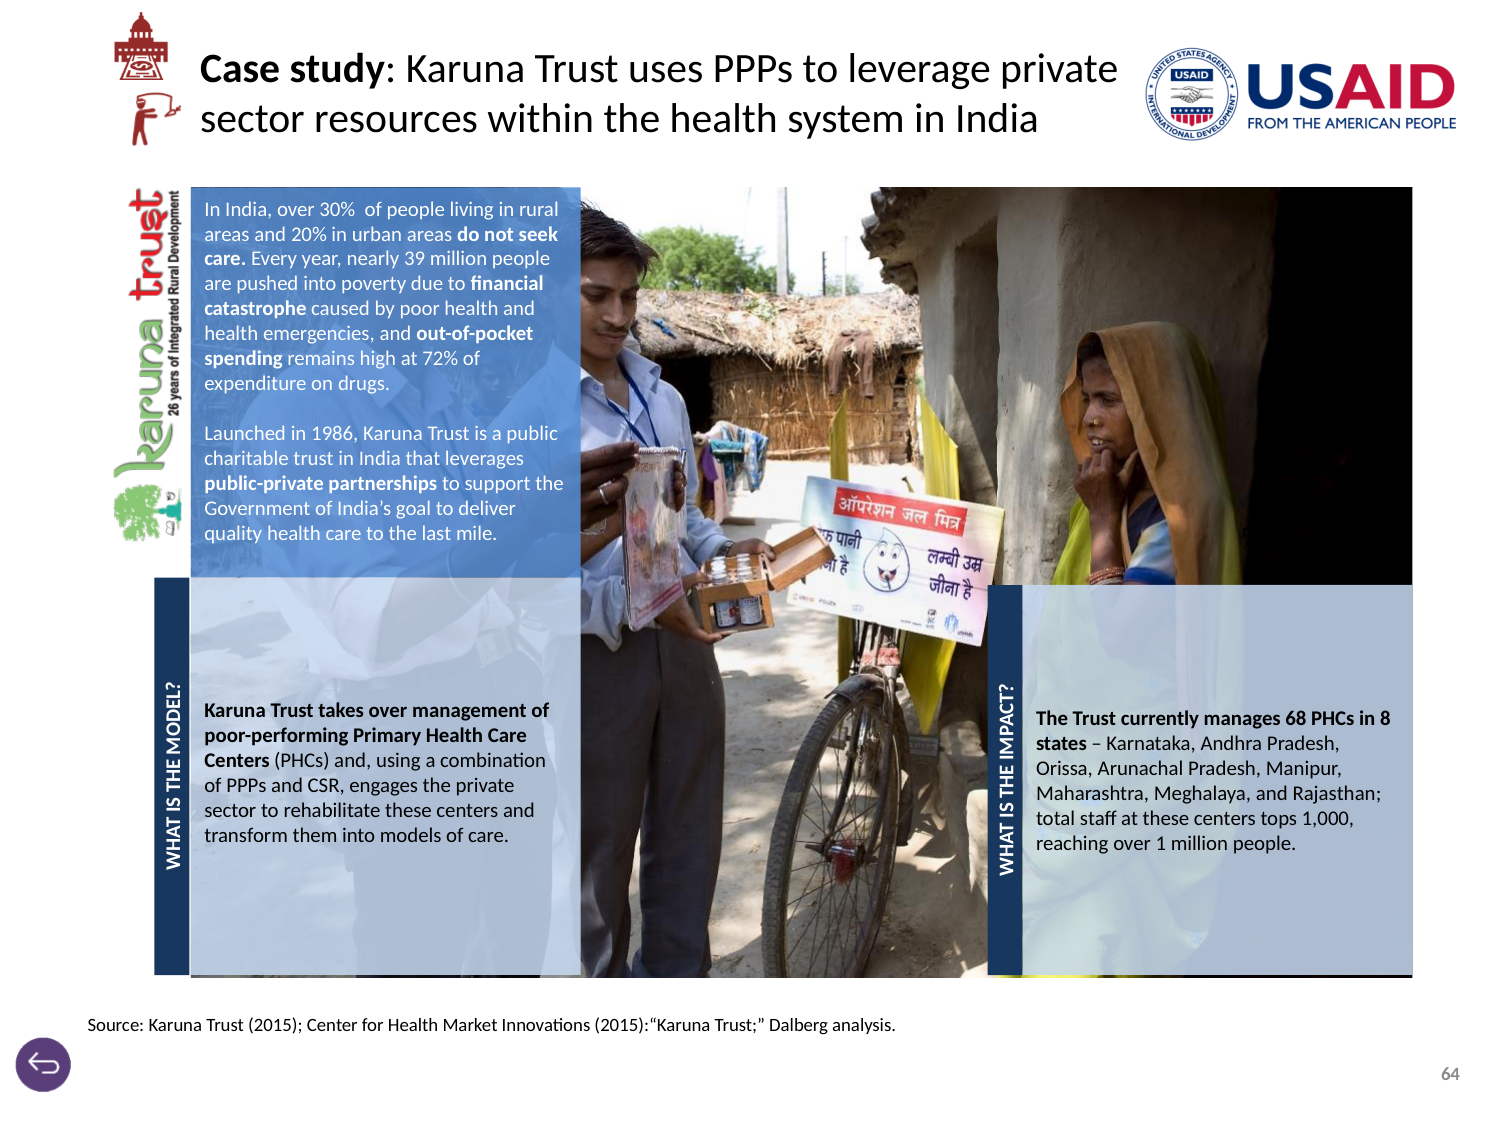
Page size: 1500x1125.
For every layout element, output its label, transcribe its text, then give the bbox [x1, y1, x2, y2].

title Case study: Karuna Trust uses PPPs to leverage private sector resources within the health system in India [200, 40, 1138, 150]
picture [107, 12, 175, 80]
text_box Source: Karuna Trust (2015); Center for Health Market Innovations (2015):“Karuna Trust;” Dalberg analysis. [87, 1012, 1413, 1071]
text_box WHAT IS THE MODEL? [154, 577, 190, 976]
picture [10, 1032, 75, 1096]
picture [1138, 40, 1463, 150]
picture [0, 187, 1413, 978]
picture [129, 87, 188, 146]
slide_number 64 [1137, 1042, 1475, 1103]
